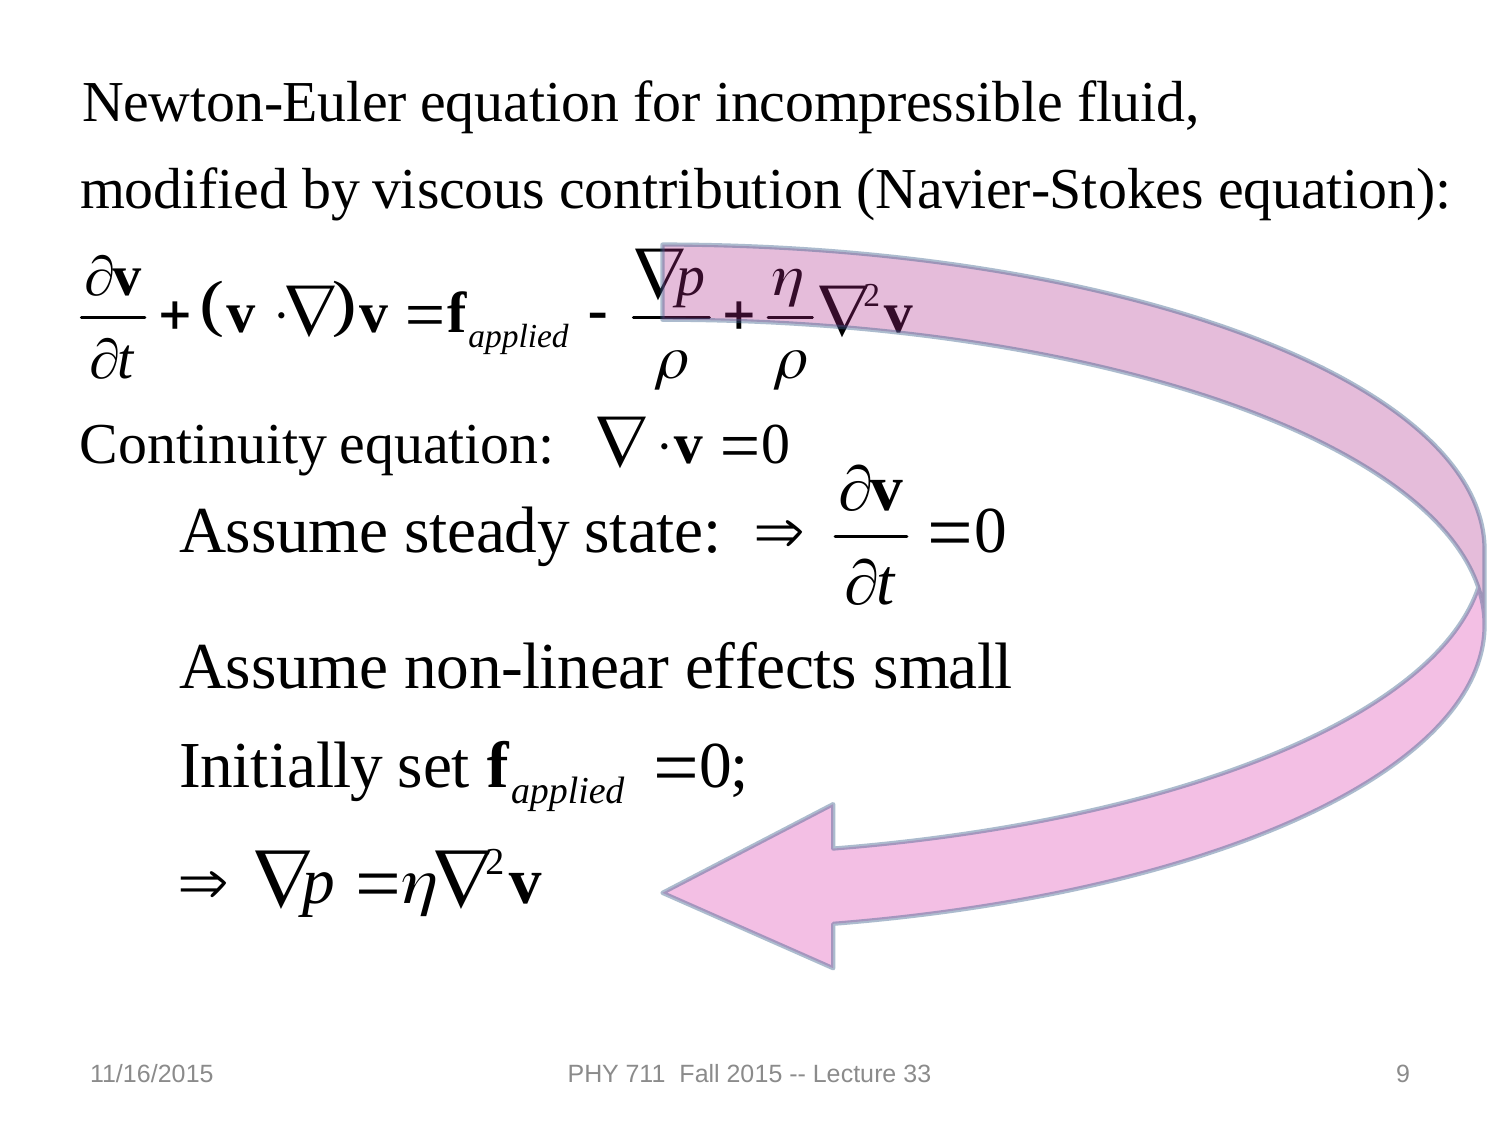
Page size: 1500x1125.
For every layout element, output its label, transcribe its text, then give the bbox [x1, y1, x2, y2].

text_box [1023, 467, 1487, 902]
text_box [173, 450, 1020, 929]
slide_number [75, 1042, 425, 1103]
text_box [74, 73, 1453, 483]
slide_number 9 [1074, 1042, 1425, 1103]
footer PHY 711 Fall 2015 -- Lecture 33 [512, 1042, 988, 1103]
text_box [754, 936, 836, 971]
